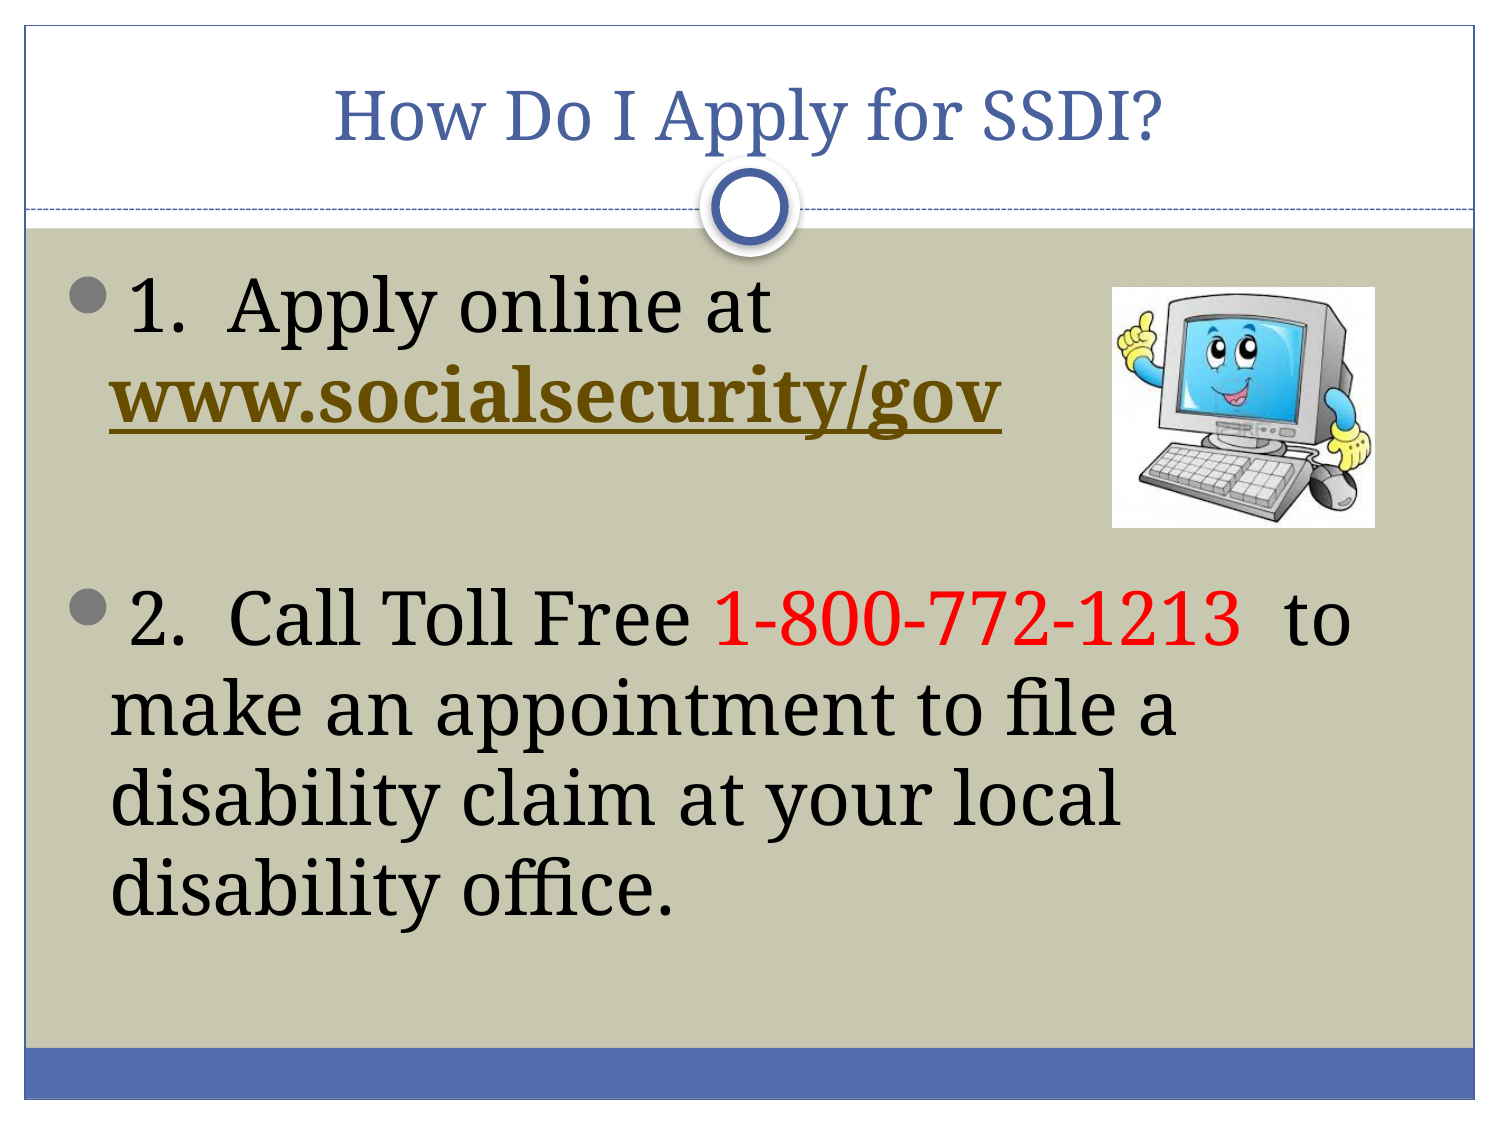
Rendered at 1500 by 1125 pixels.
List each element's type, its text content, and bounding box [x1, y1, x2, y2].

picture [1112, 287, 1375, 528]
title How Do I Apply for SSDI? [49, 37, 1450, 162]
list 1. Apply online at www.socialsecurity/gov 2. Call Toll Free 1-800-772-1213 to make an appointment to file a disability claim at your local disability office. [49, 250, 1445, 1001]
